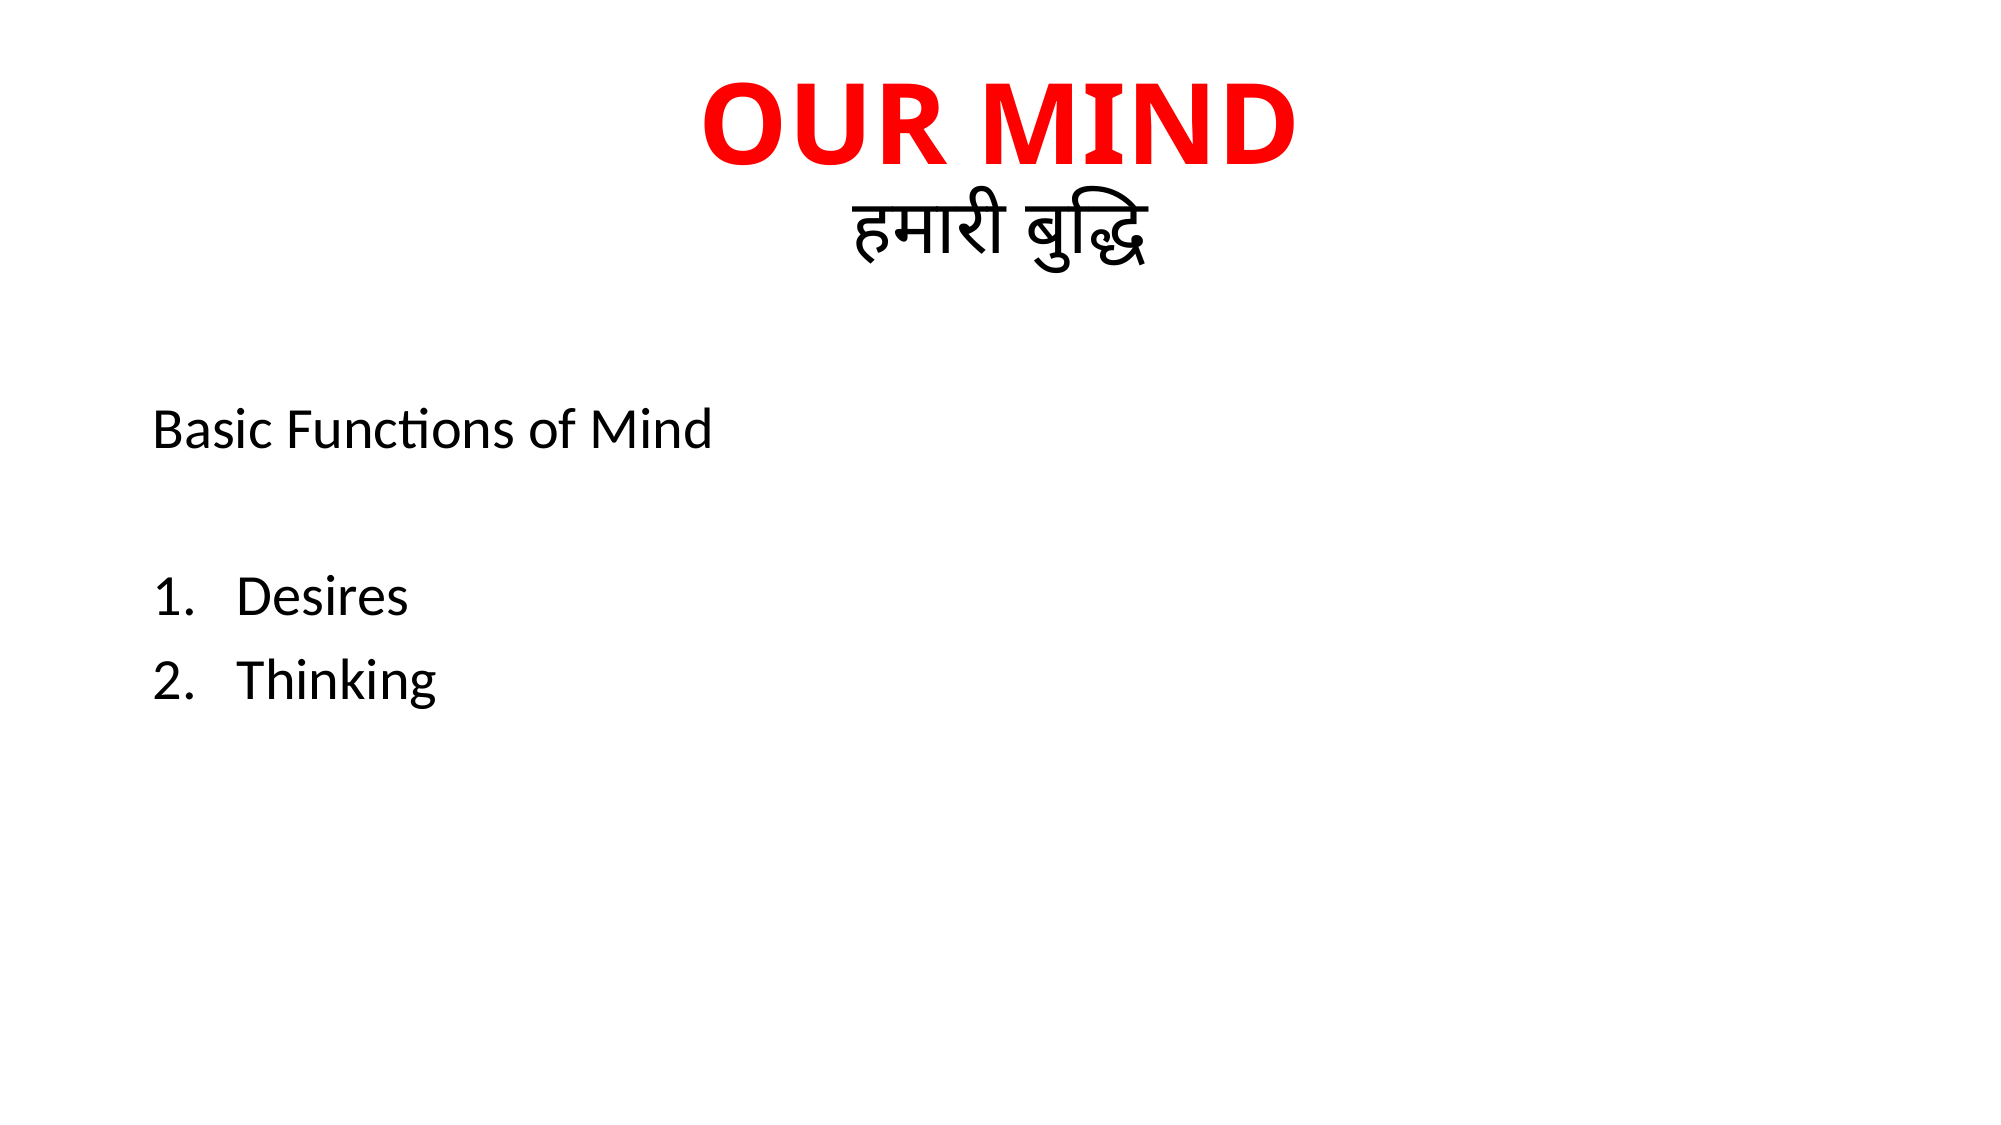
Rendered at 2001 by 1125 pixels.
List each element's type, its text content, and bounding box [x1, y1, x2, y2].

list Basic Functions of Mind Desires Thinking [137, 299, 1863, 1014]
title OUR MIND हमारी बुद्धि [137, 59, 1863, 278]
